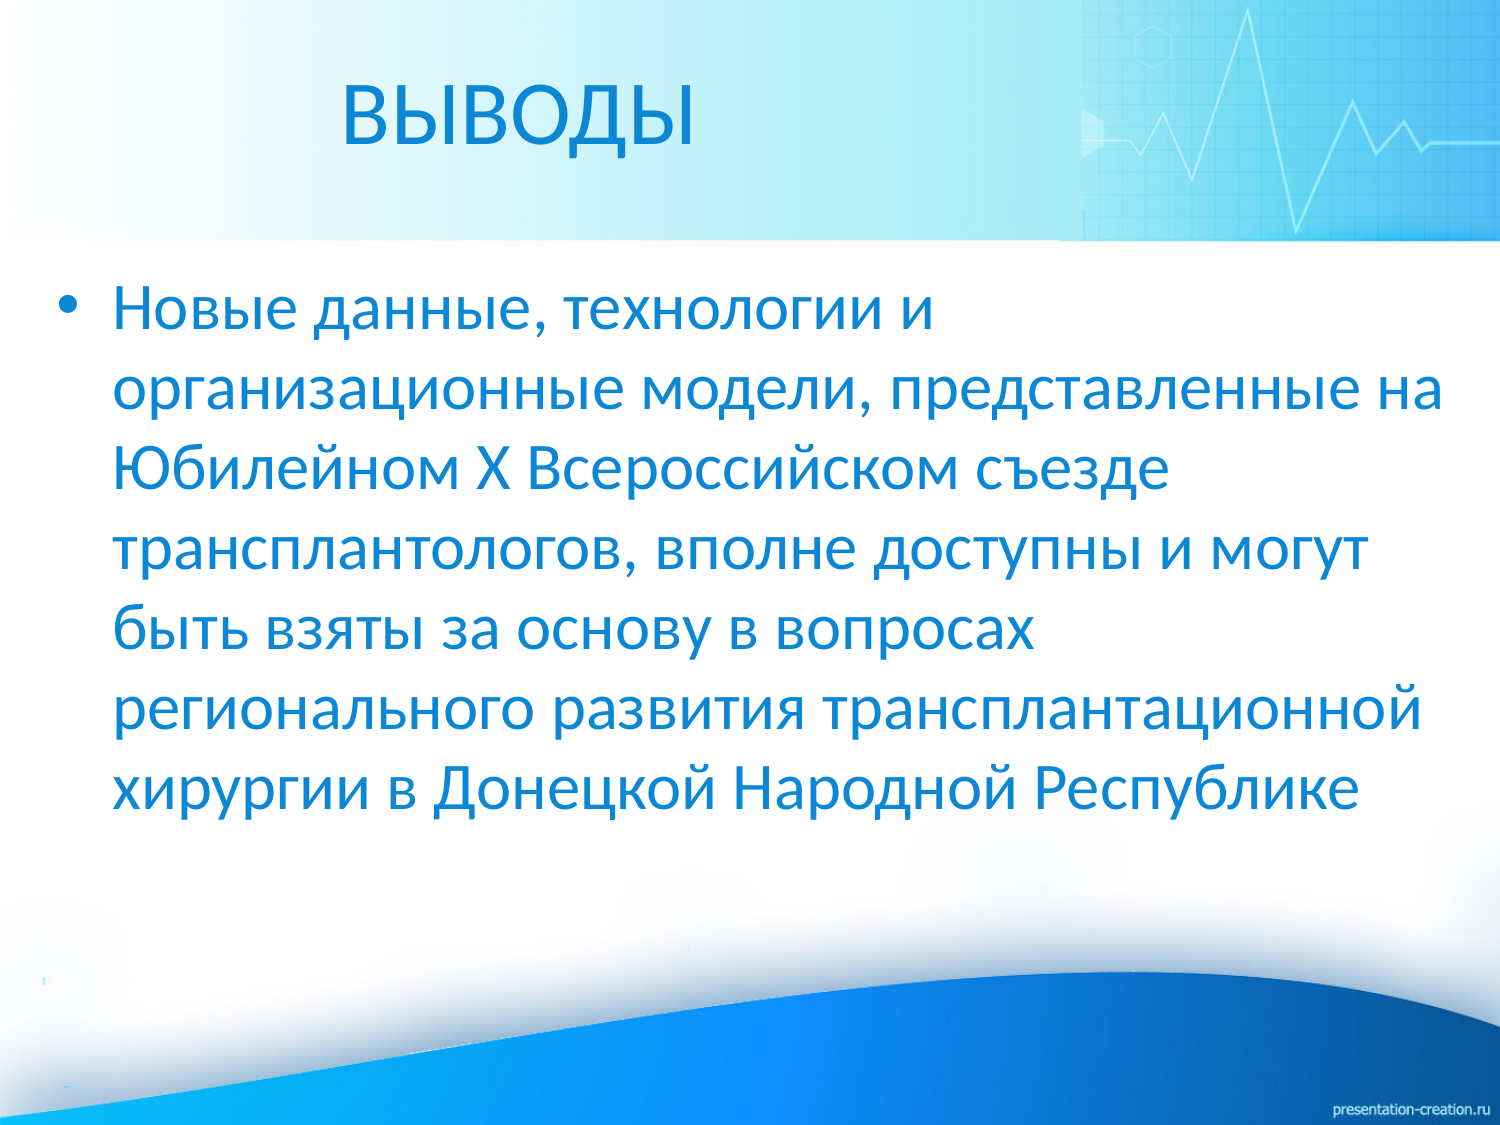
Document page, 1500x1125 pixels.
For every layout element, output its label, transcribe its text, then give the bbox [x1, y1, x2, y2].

title ВЫВОДЫ [29, 10, 1010, 205]
list Новые данные, технологии и организационные модели, представленные на Юбилейном Х Всероссийском съезде трансплантологов, вполне доступны и могут быть взяты за основу в вопросах регионального развития трансплантационной хирургии в Донецкой Народной Республике [41, 255, 1471, 1035]
picture [0, 0, 1500, 1125]
